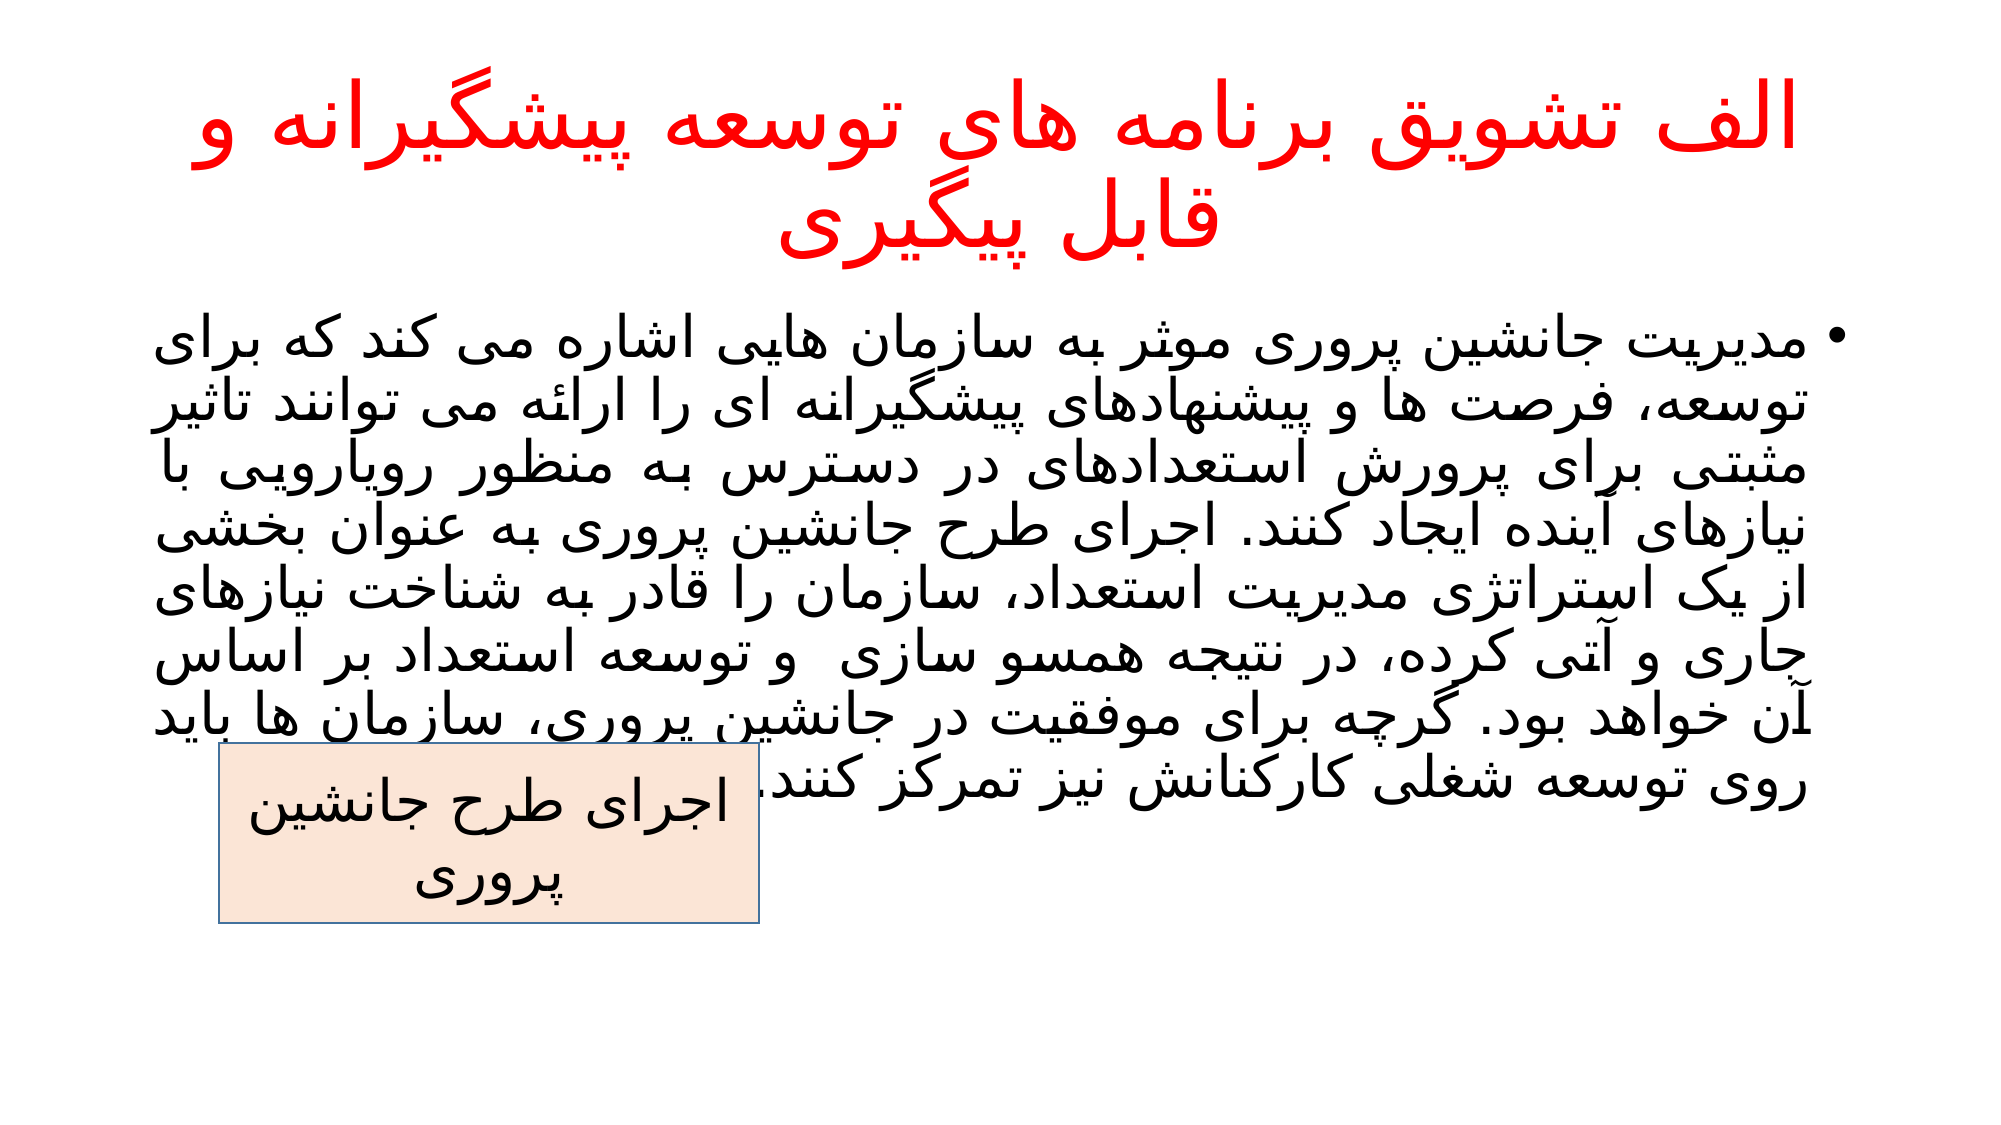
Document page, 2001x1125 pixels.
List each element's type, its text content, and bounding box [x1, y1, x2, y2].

title الف تشویق برنامه های توسعه پیشگیرانه و قابل پیگیری [137, 59, 1863, 278]
text_box اجرای طرح جانشین پروری [218, 742, 760, 924]
list مدیریت جانشین پروری موثر به سازمان هایی اشاره می کند که برای توسعه، فرصت ها و پیشنهادهای پیشگیرانه ای را ارائه می توانند تاثیر مثبتی برای پرورش استعدادهای در دسترس به منظور رویارویی با نیازهای آینده ایجاد کنند. اجرای طرح جانشین پروری به عنوان بخشی از یک استراتژی مدیریت استعداد، سازمان را قادر به شناخت نیازهای جاری و آتی کرده، در نتیجه همسو سازی و توسعه استعداد بر اساس آن خواهد بود. گرچه برای موفقیت در جانشین پروری، سازمان ها باید روی توسعه شغلی کارکنانش نیز تمرکز کنند. [137, 299, 1863, 1014]
